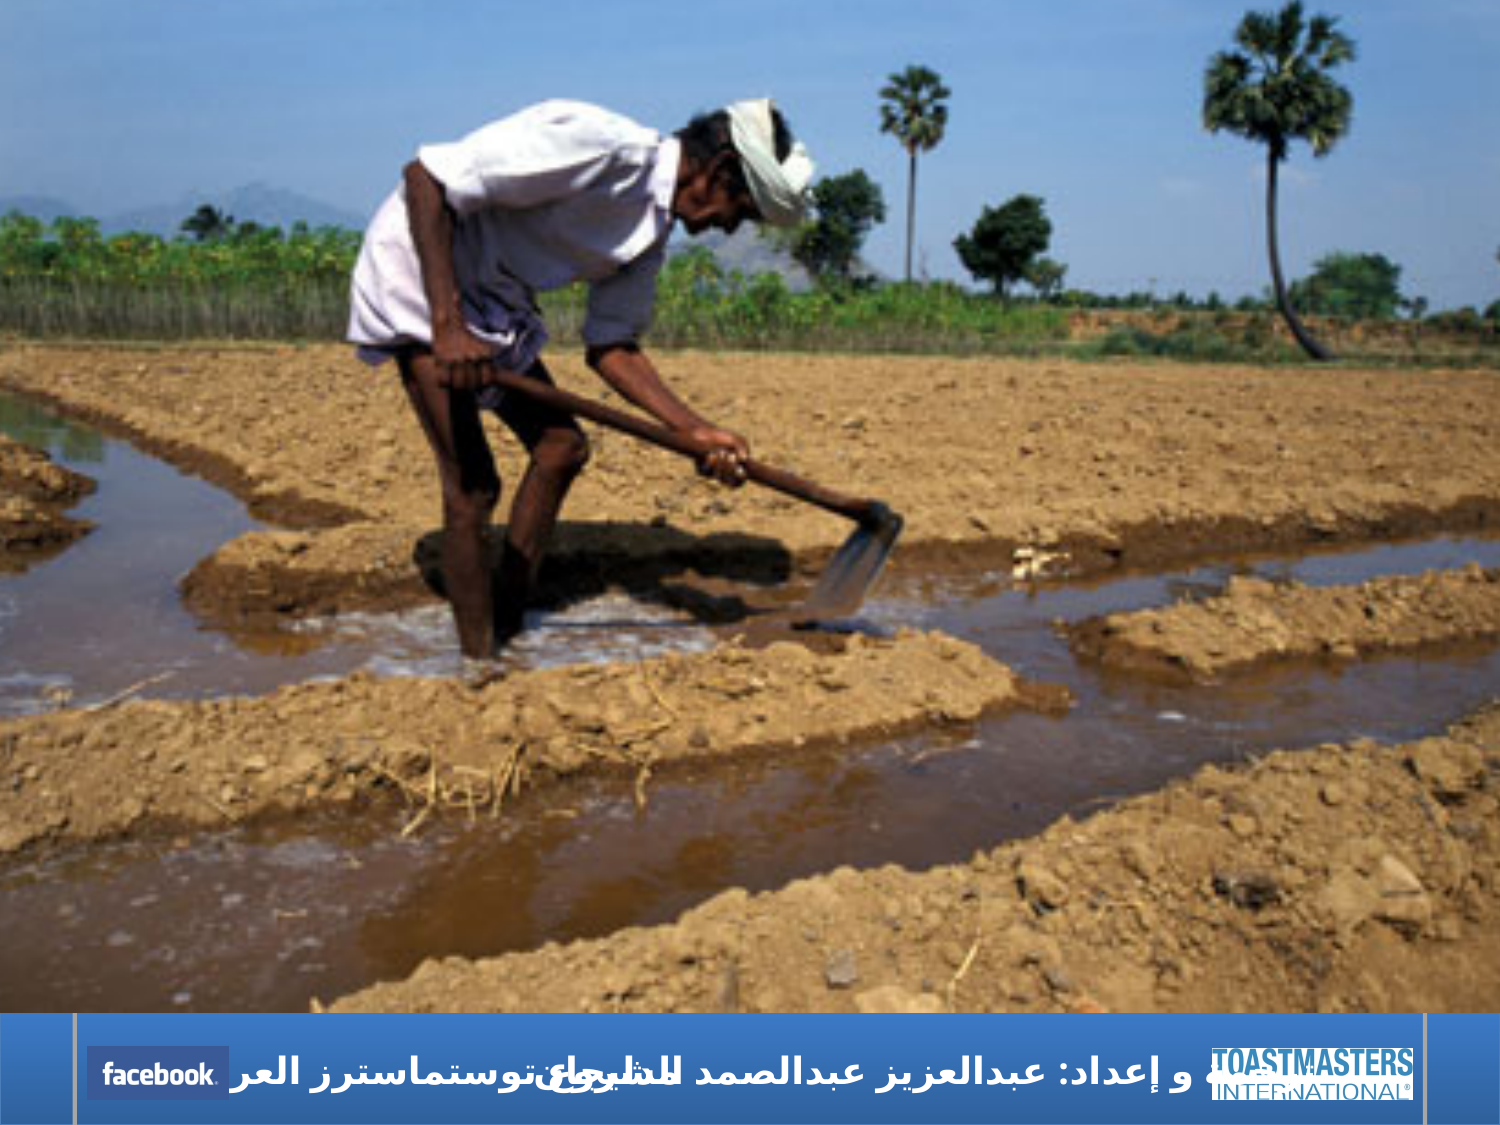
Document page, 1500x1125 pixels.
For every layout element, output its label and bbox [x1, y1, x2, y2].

picture [87, 1046, 229, 1100]
list [0, 0, 1500, 1013]
picture [1212, 1048, 1413, 1100]
